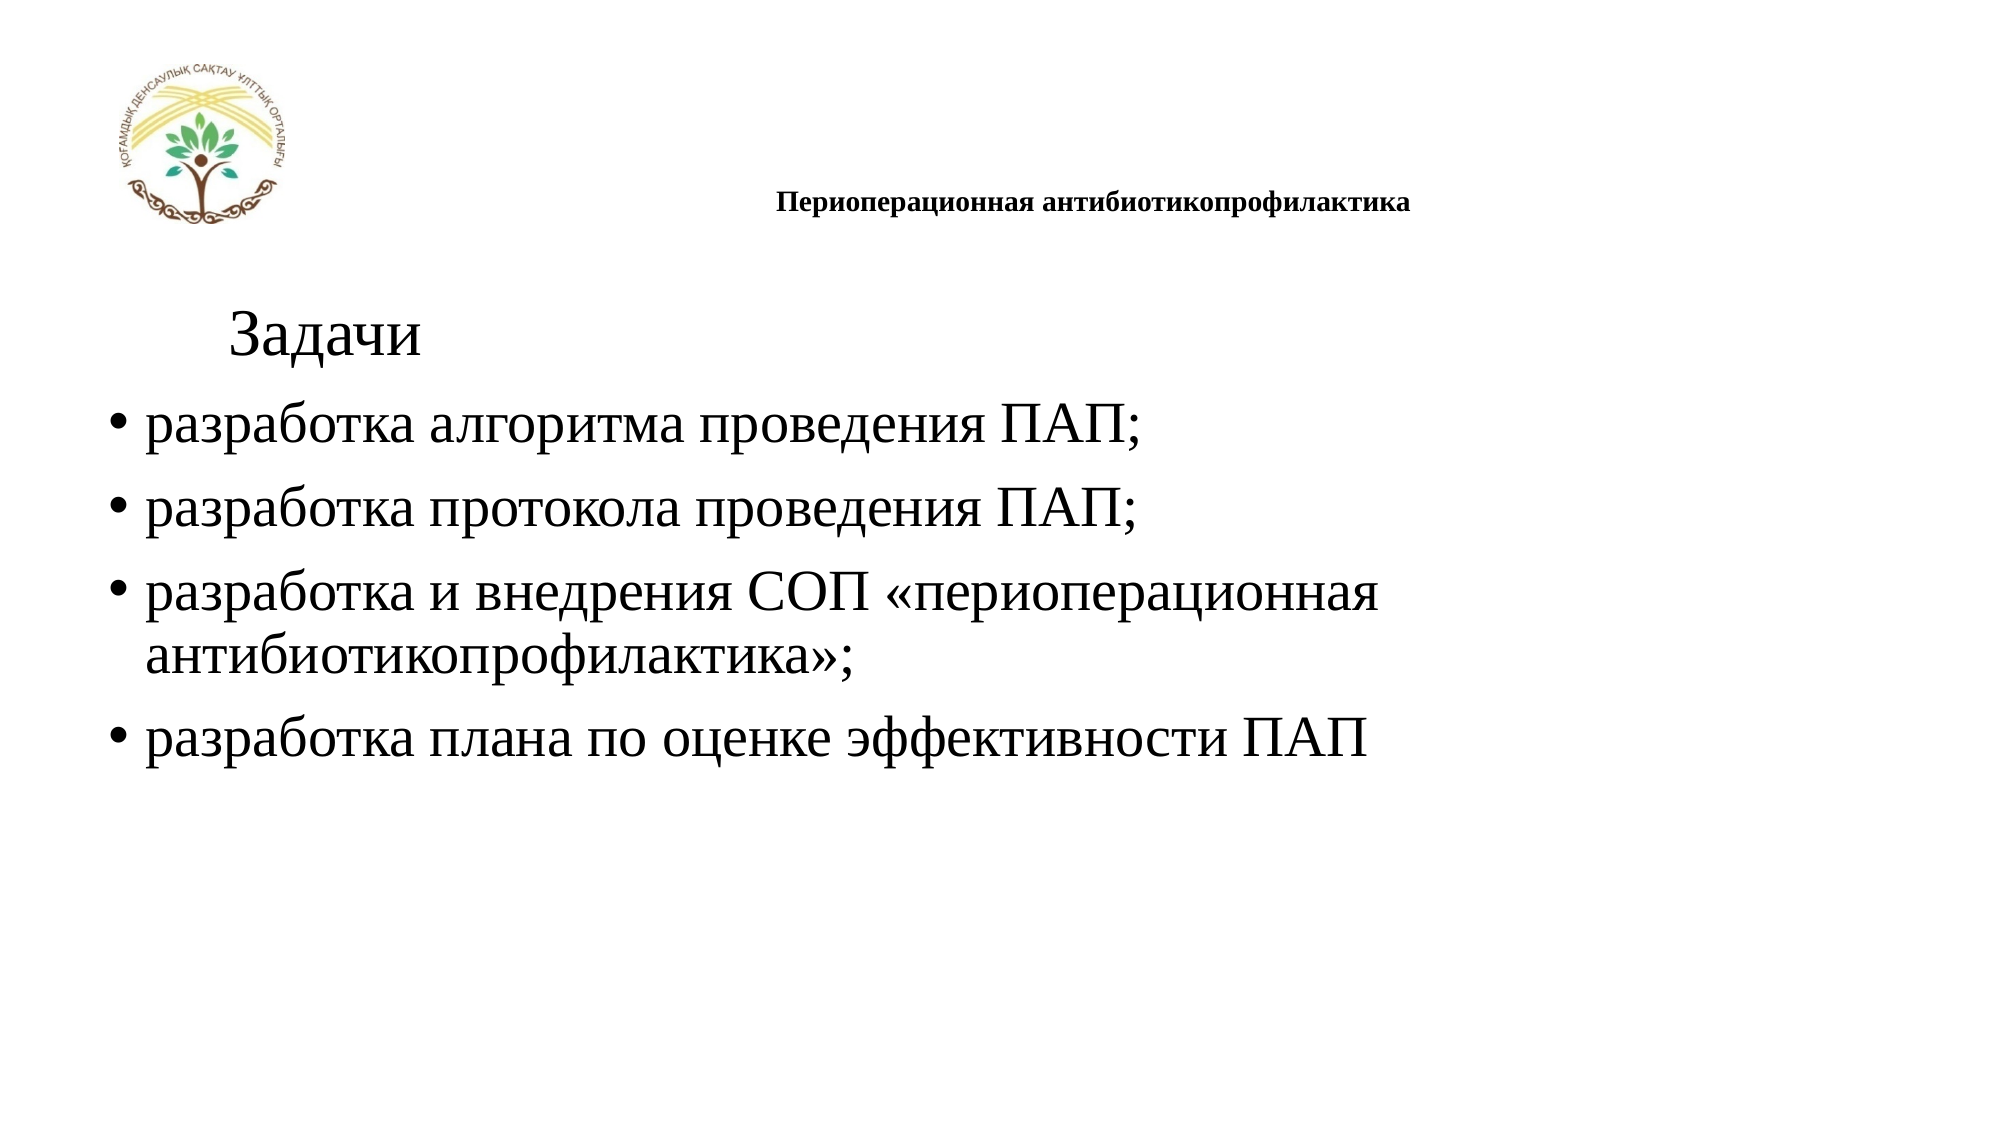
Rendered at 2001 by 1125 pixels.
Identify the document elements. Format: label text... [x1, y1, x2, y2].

picture [119, 64, 285, 224]
title Периоперационная антибиотикопрофилактика [284, 178, 1903, 274]
text_box Задачи [213, 290, 531, 386]
list разработка алгоритма проведения ПАП; разработка протокола проведения ПАП; разработка и внедрения СОП «периоперационная антибиотикопрофилактика»; разработка плана по оценке эффективности ПАП [93, 385, 1903, 1019]
